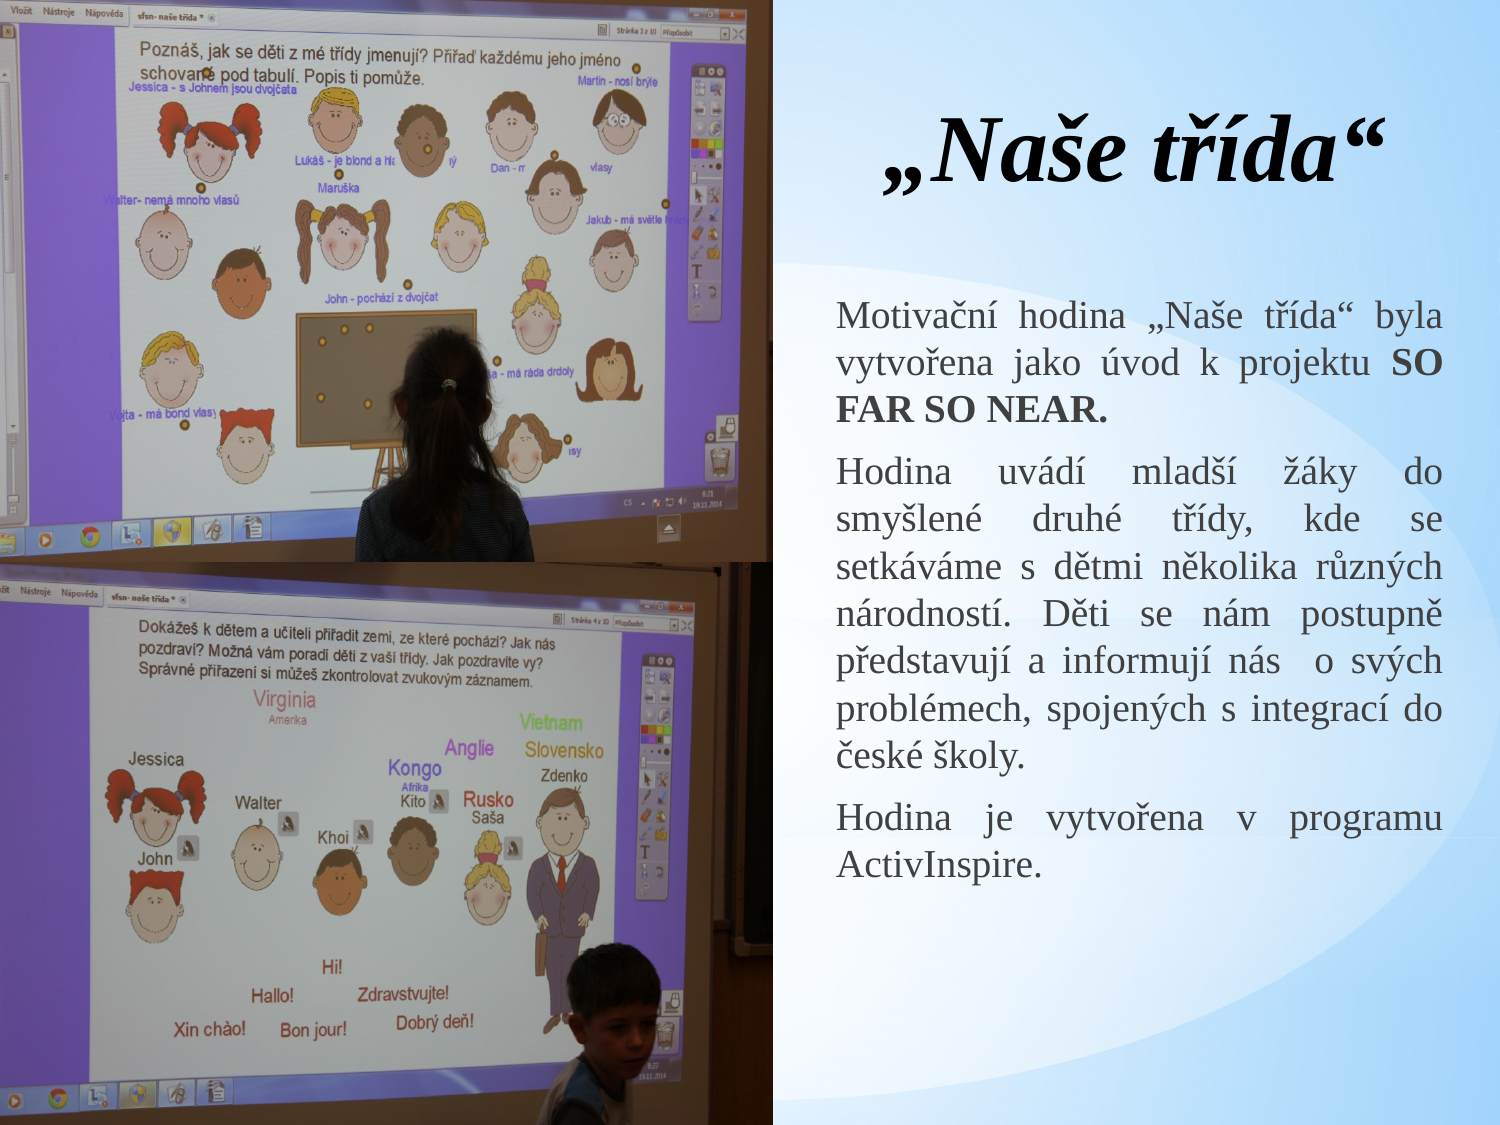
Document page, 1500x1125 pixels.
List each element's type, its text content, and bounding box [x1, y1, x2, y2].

picture [0, 0, 774, 1125]
list Motivační hodina „Naše třída“ byla vytvořena jako úvod k projektu SO FAR SO NEAR. Hodina uvádí mladší žáky do smyšlené druhé třídy, kde se setkáváme s dětmi několika různých národností. Děti se nám postupně představují a informují nás o svých problémech, spojených s integrací do české školy. Hodina je vytvořena v programu ActivInspire. [820, 281, 1459, 1073]
title „Naše třída“ [820, 78, 1449, 266]
